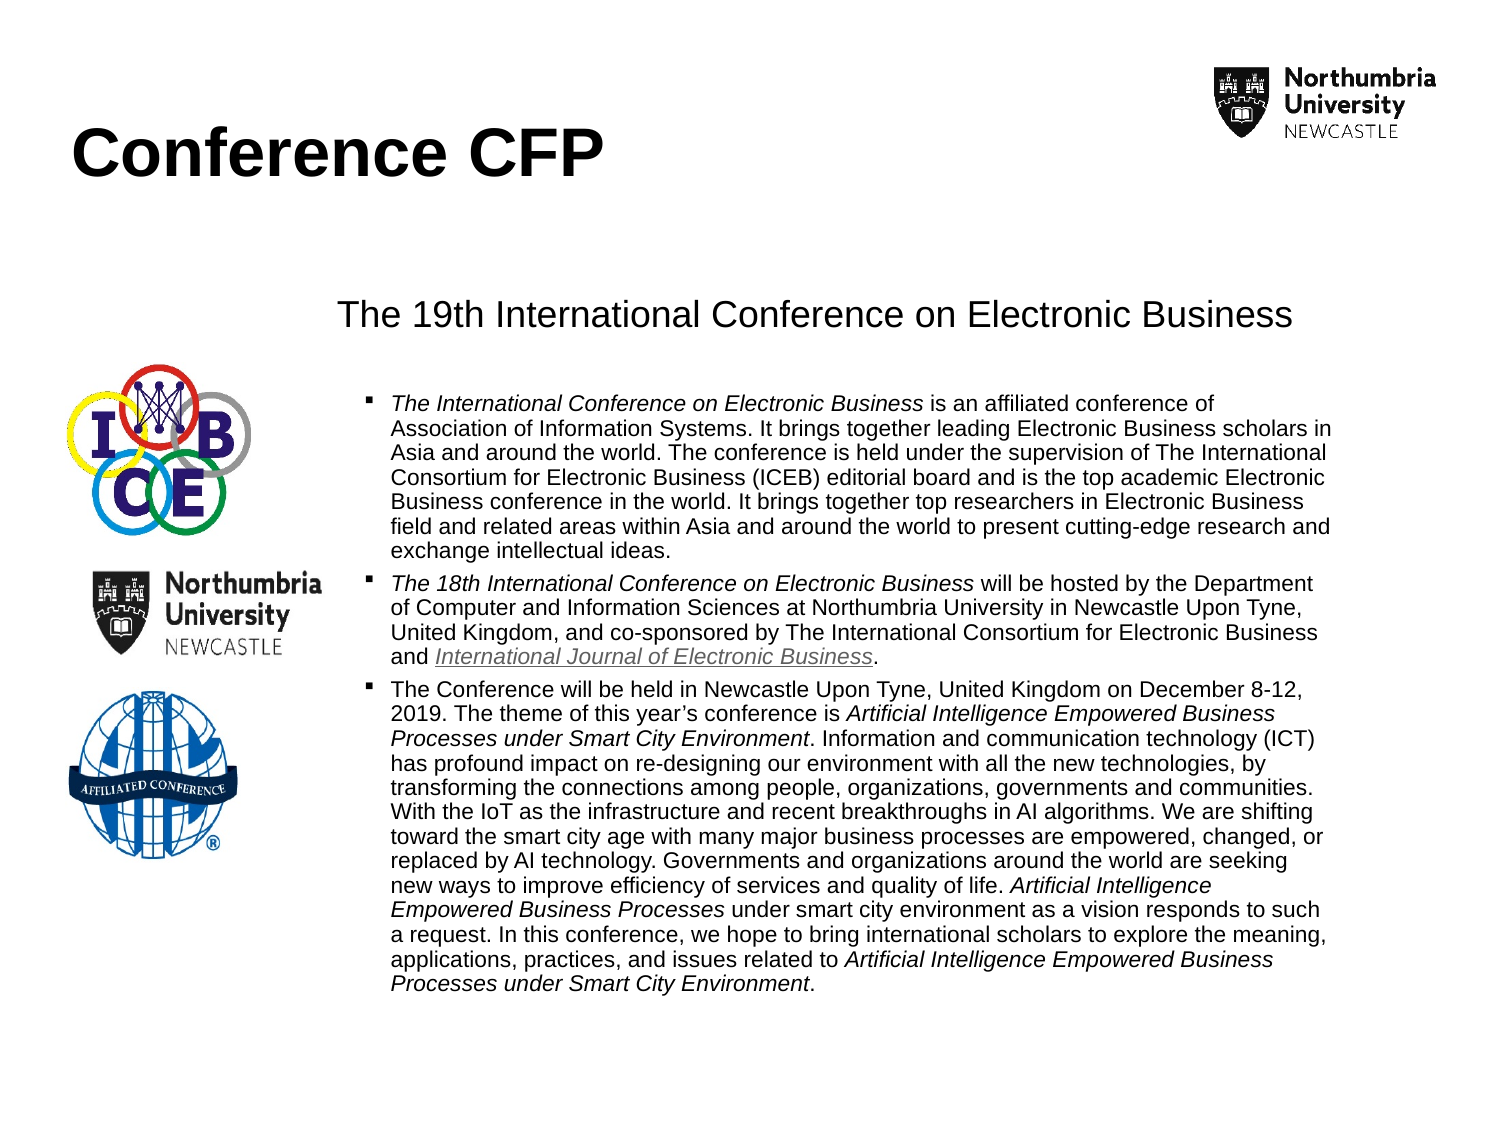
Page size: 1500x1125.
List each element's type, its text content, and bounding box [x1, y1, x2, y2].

picture [1214, 67, 1436, 138]
list The International Conference on Electronic Business is an affiliated conference of Association of Information Systems. It brings together leading Electronic Business scholars in Asia and around the world. The conference is held under the supervision of The International Consortium for Electronic Business (ICEB) editorial board and is the top academic Electronic Business conference in the world. It brings together top researchers in Electronic Business field and related areas within Asia and around the world to present cutting-edge research and exchange intellectual ideas. The 18th International Conference on Electronic Business will be hosted by the Department of Computer and Information Sciences at Northumbria University in Newcastle Upon Tyne, United Kingdom, and co-sponsored by The International Consortium for Electronic Business and International Journal of Electronic Business. The Conference will be held in Newcastle Upon Tyne, United Kingdom on December 8-12, 2019. The theme of this year’s conference is Artificial Intelligence Empowered Business Processes under Smart City Environment. Information and communication technology (ICT) has profound impact on re-designing our environment with all the new technologies, by transforming the connections among people, organizations, governments and communities. With the IoT as the infrastructure and recent breakthroughs in AI algorithms. We are shifting toward the smart city age with many major business processes are empowered, changed, or replaced by AI technology. Governments and organizations around the world are seeking new ways to improve efficiency of services and quality of life. Artificial Intelligence Empowered Business Processes under smart city environment as a vision responds to such a request. In this conference, we hope to bring international scholars to explore the meaning, applications, practices, and issues related to Artificial Intelligence Empowered Business Processes under Smart City Environment. [349, 384, 1350, 1014]
text_box The 19th International Conference on Electronic Business [321, 282, 1309, 368]
text_box [785, 667, 845, 708]
picture [65, 362, 349, 863]
text_box [790, 842, 841, 883]
text_box [768, 517, 863, 558]
title Conference CFP [56, 60, 1199, 248]
